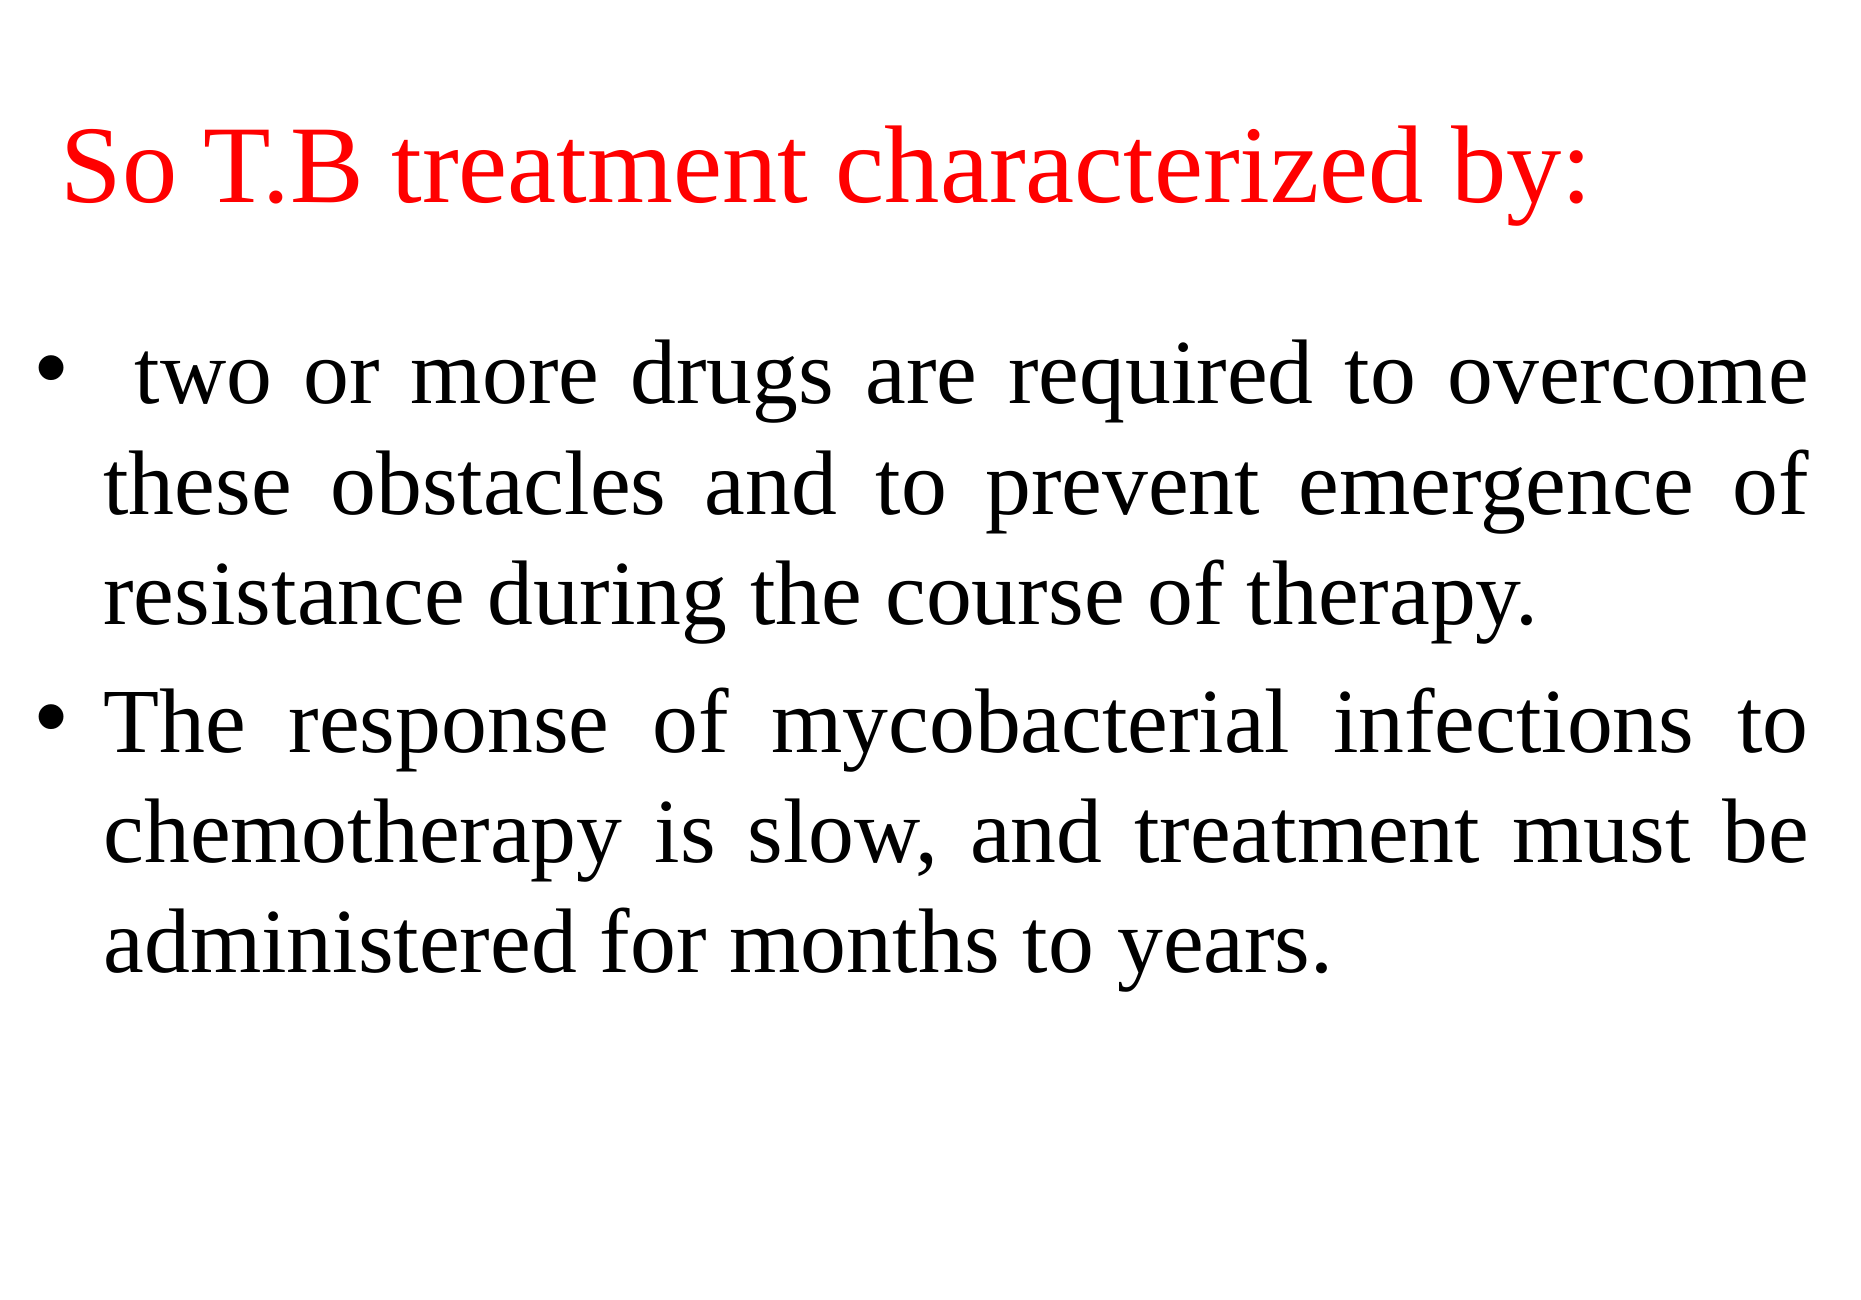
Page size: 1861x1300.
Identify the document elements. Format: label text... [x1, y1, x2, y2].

title So T.B treatment characterized by: [42, 49, 1718, 267]
list two or more drugs are required to overcome these obstacles and to prevent emergence of resistance during the course of therapy. The response of mycobacterial infections to chemotherapy is slow, and treatment must be administered for months to years. [17, 303, 1831, 1161]
